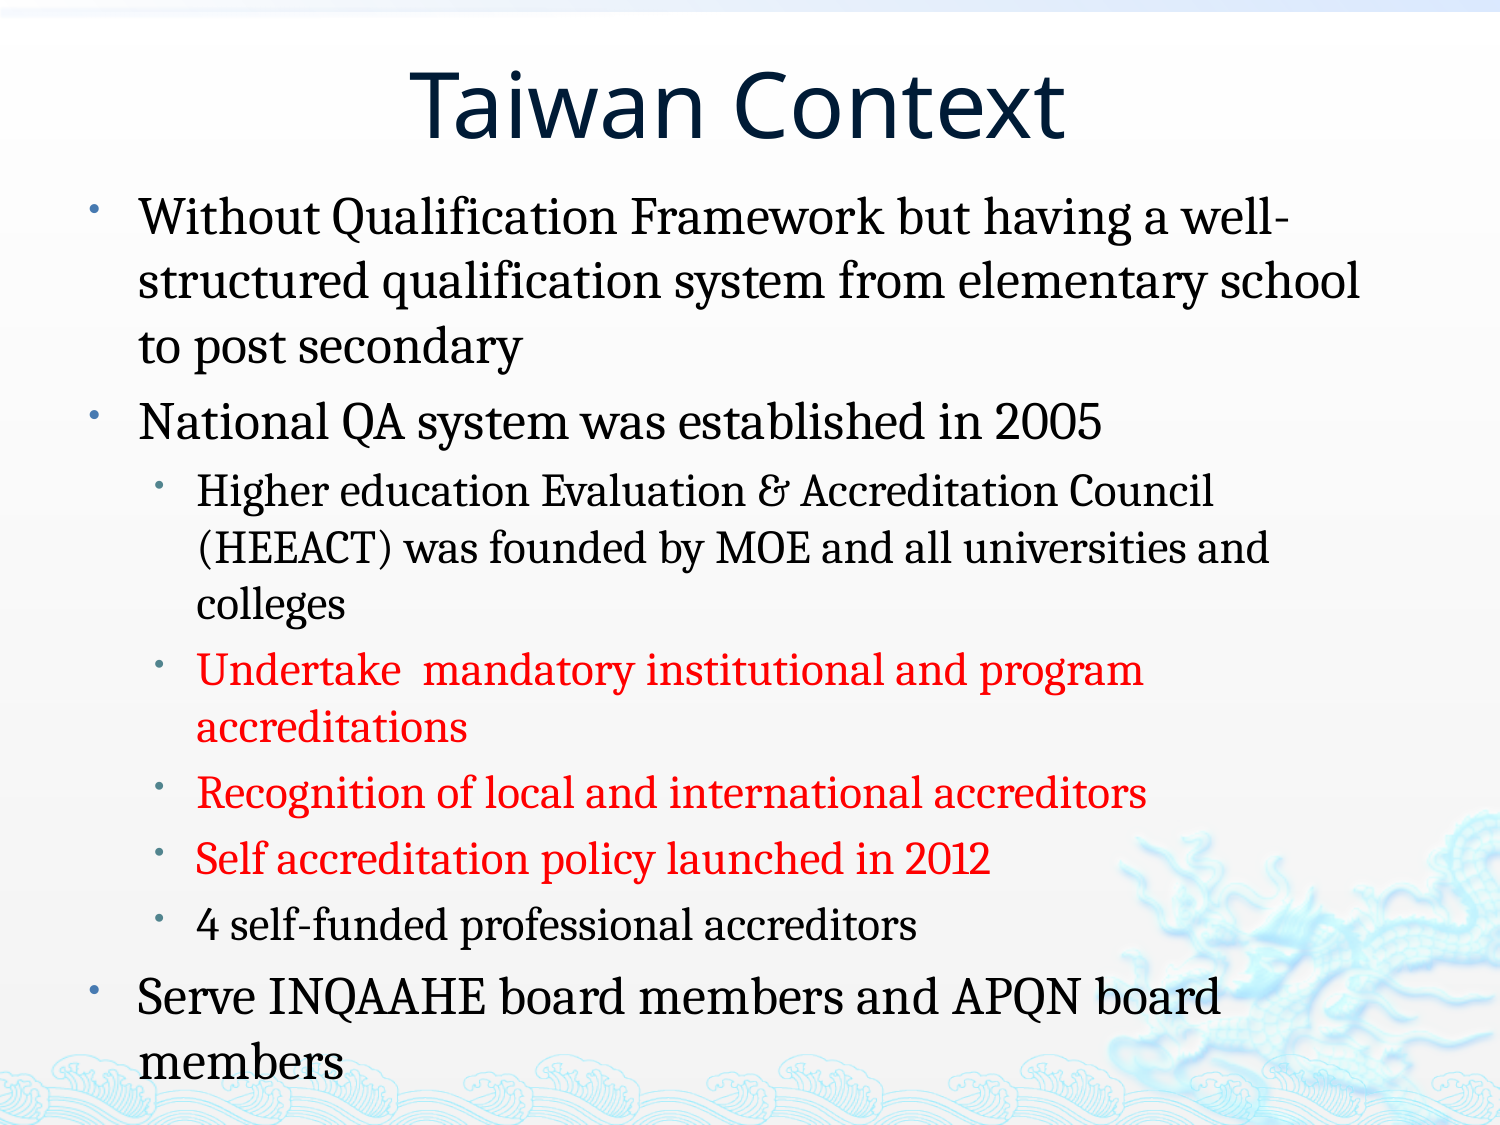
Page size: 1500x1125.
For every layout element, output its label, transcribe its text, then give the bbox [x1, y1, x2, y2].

title Taiwan Context [75, 19, 1425, 172]
list Without Qualification Framework but having a well-structured qualification system from elementary school to post secondary National QA system was established in 2005 Higher education Evaluation & Accreditation Council (HEEACT) was founded by MOE and all universities and colleges Undertake mandatory institutional and program accreditations Recognition of local and international accreditors Self accreditation policy launched in 2012 4 self-funded professional accreditors Serve INQAAHE board members and APQN board members [75, 172, 1425, 1106]
